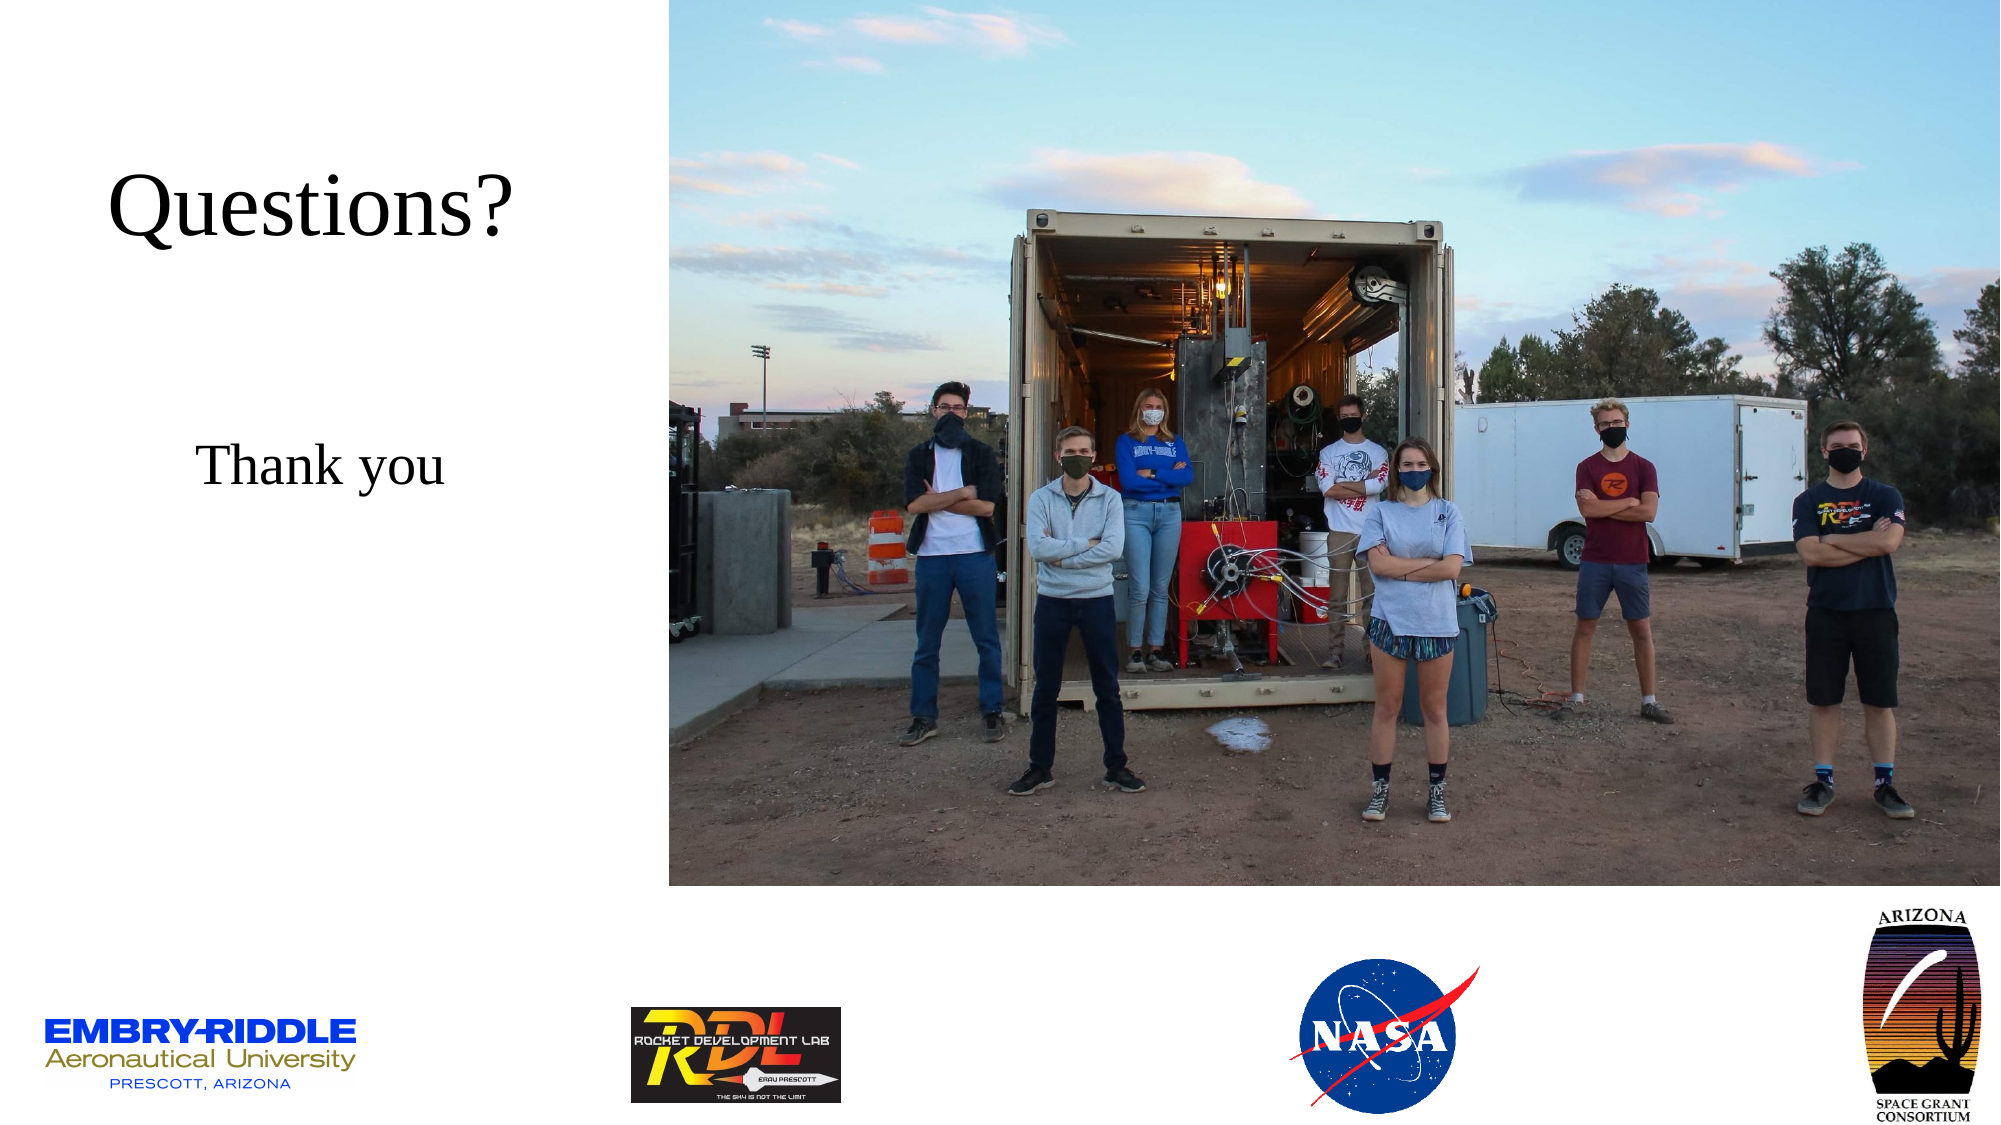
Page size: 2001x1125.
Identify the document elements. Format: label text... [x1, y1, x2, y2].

picture [1289, 957, 1480, 1115]
picture [45, 1019, 356, 1090]
picture [631, 1007, 841, 1103]
picture [669, 0, 2000, 886]
picture [1846, 898, 1994, 1125]
list Thank you [180, 427, 532, 515]
title Questions? [92, 97, 669, 315]
